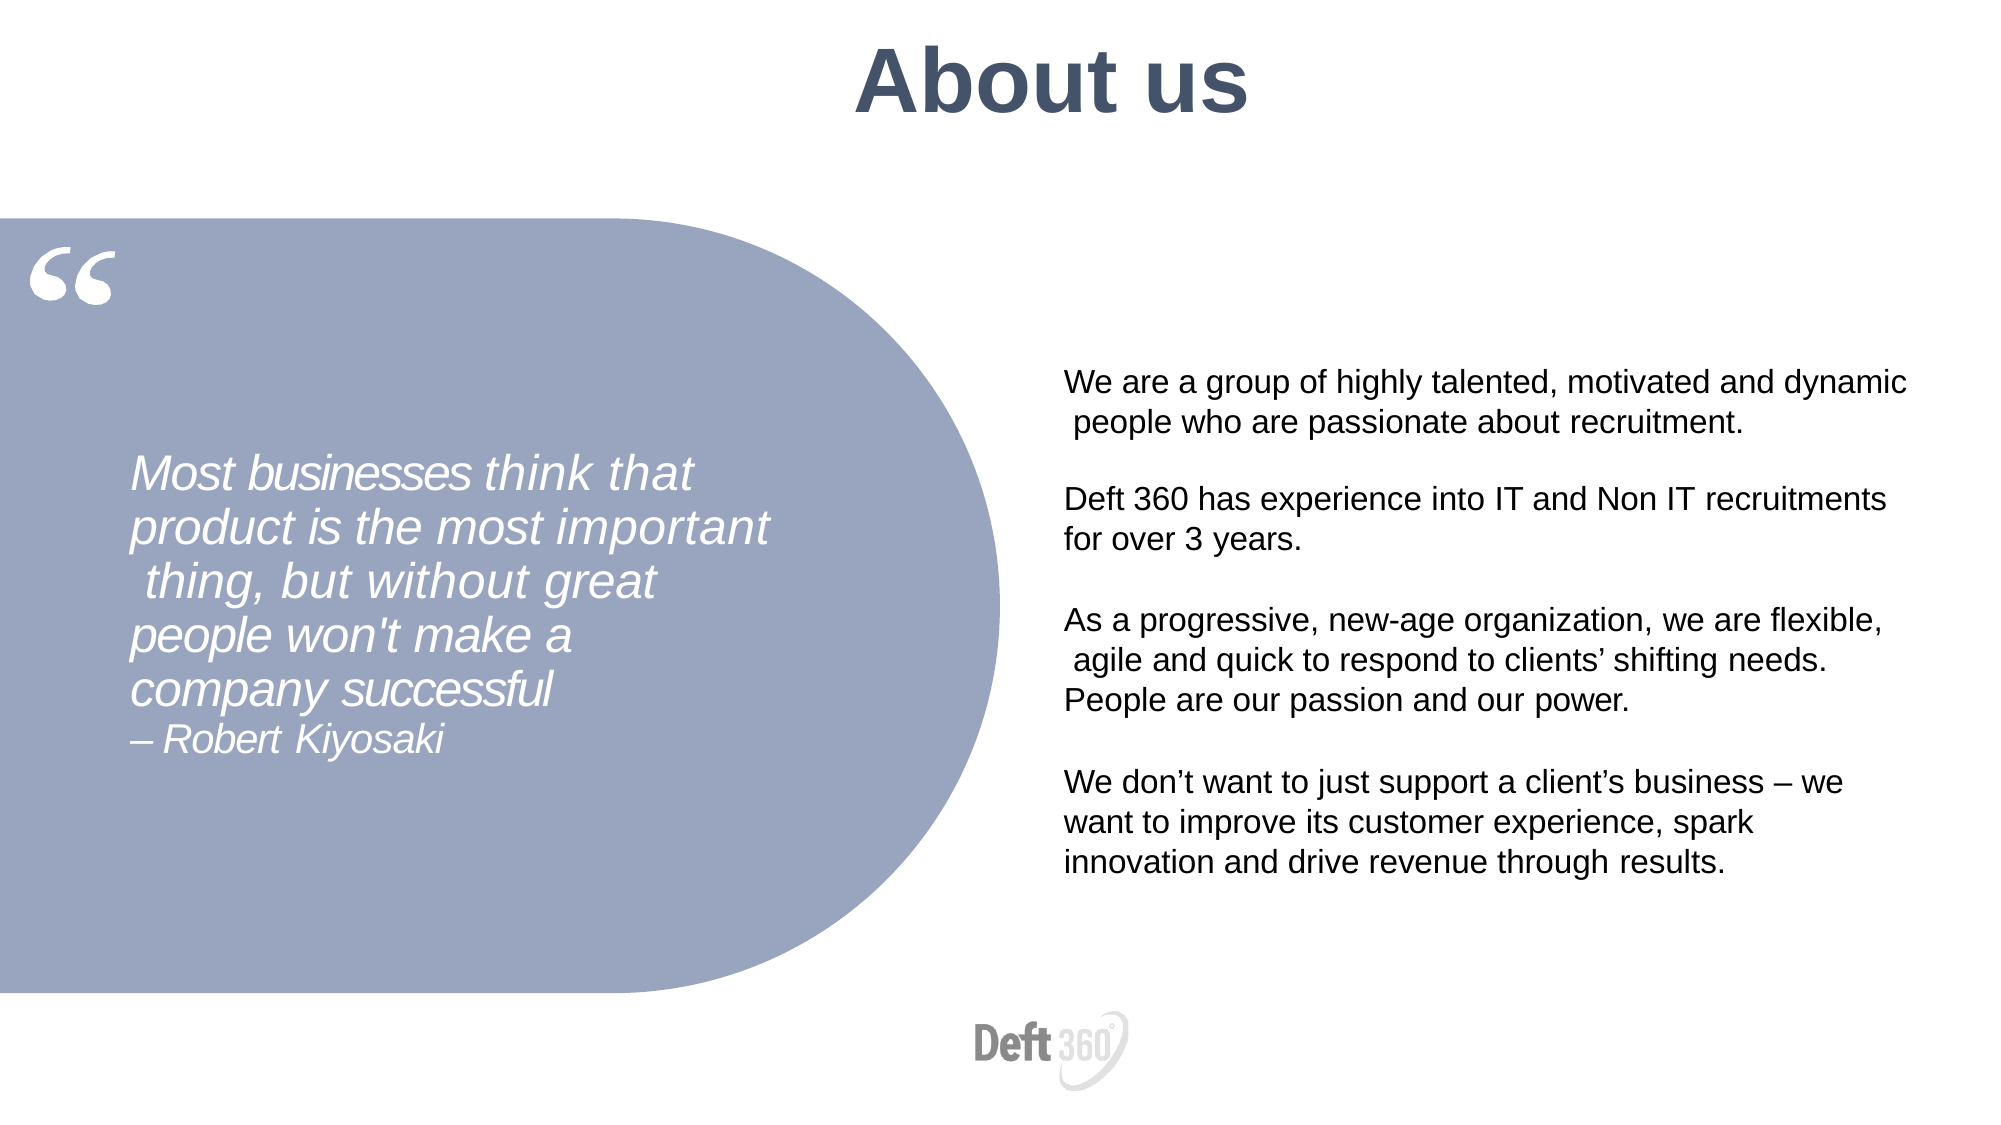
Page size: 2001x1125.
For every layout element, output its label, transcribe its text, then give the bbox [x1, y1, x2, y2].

text_box [29, 247, 71, 301]
text_box Most businesses think that product is the most important thing, but without great people won't make a company successful – Robert Kiyosaki [128, 439, 775, 763]
title About us [851, 18, 1253, 209]
text_box We are a group of highly talented, motivated and dynamic people who are passionate about recruitment. Deft 360 has experience into IT and Non IT recruitments for over 3 years. As a progressive, new-age organization, we are flexible, agile and quick to respond to clients’ shifting needs. People are our passion and our power. We don’t want to just support a client’s business – we want to improve its customer experience, spark innovation and drive revenue through results. [1061, 358, 1918, 880]
text_box [0, 218, 1000, 994]
text_box [975, 1011, 1129, 1091]
text_box [75, 251, 116, 305]
